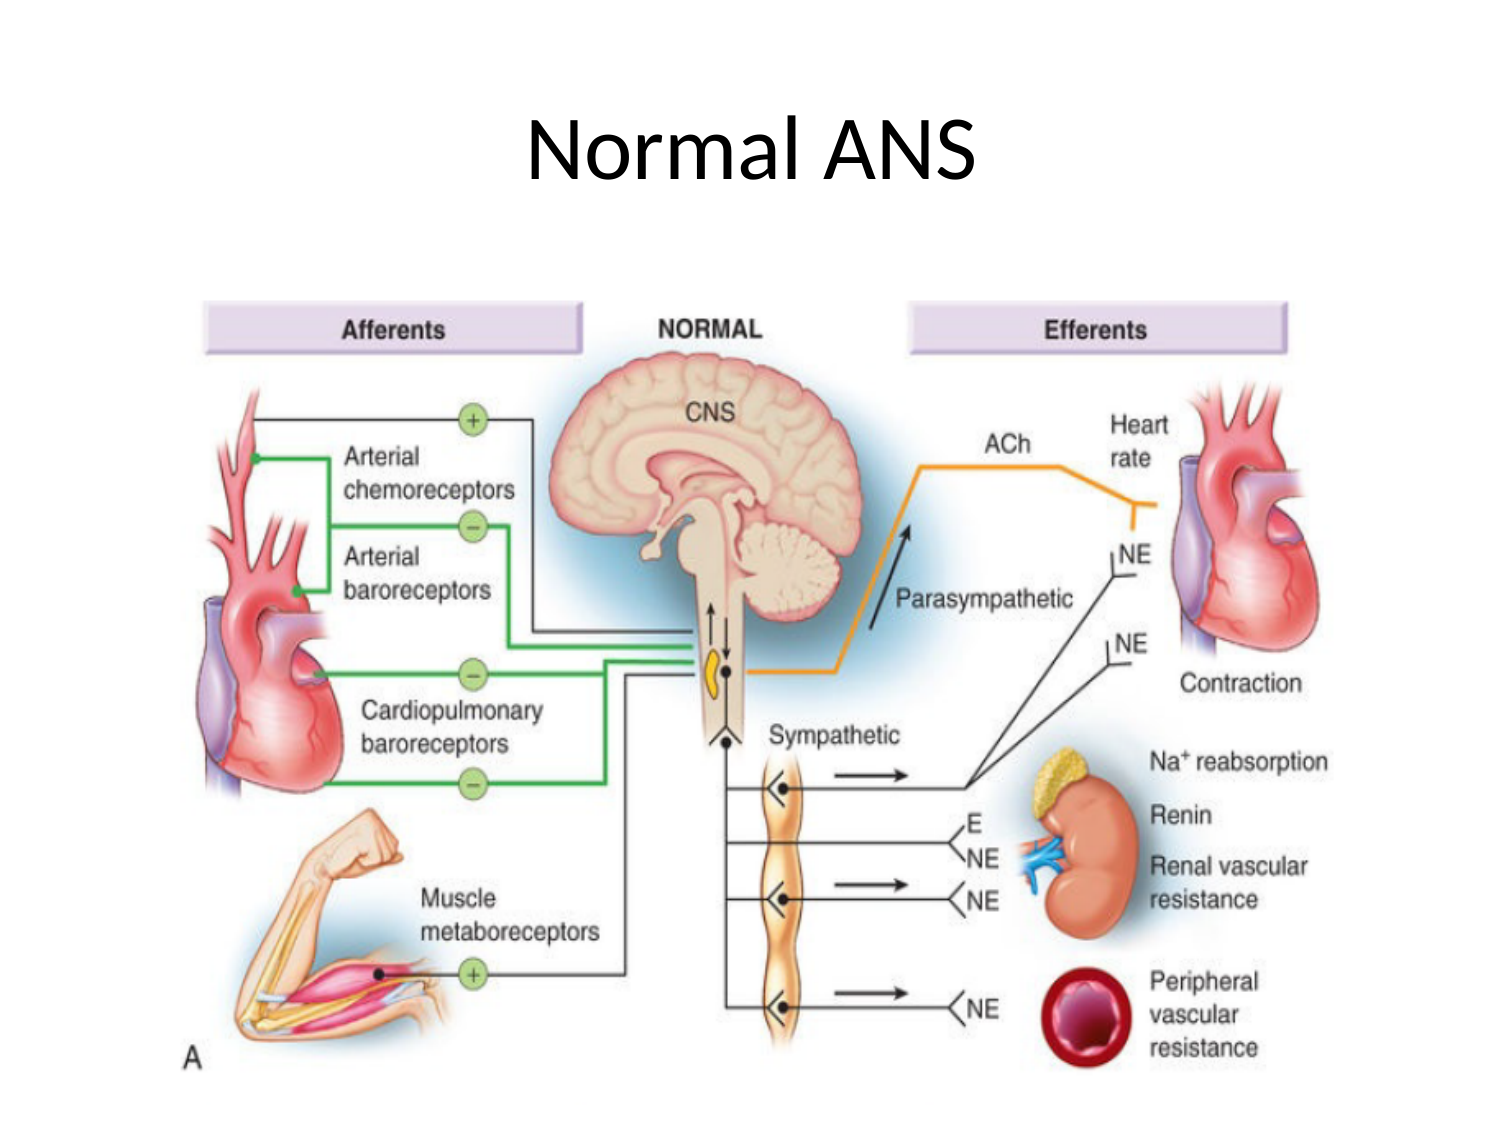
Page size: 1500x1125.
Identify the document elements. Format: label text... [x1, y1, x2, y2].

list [111, 279, 1411, 1105]
title Normal ANS [76, 78, 1427, 209]
